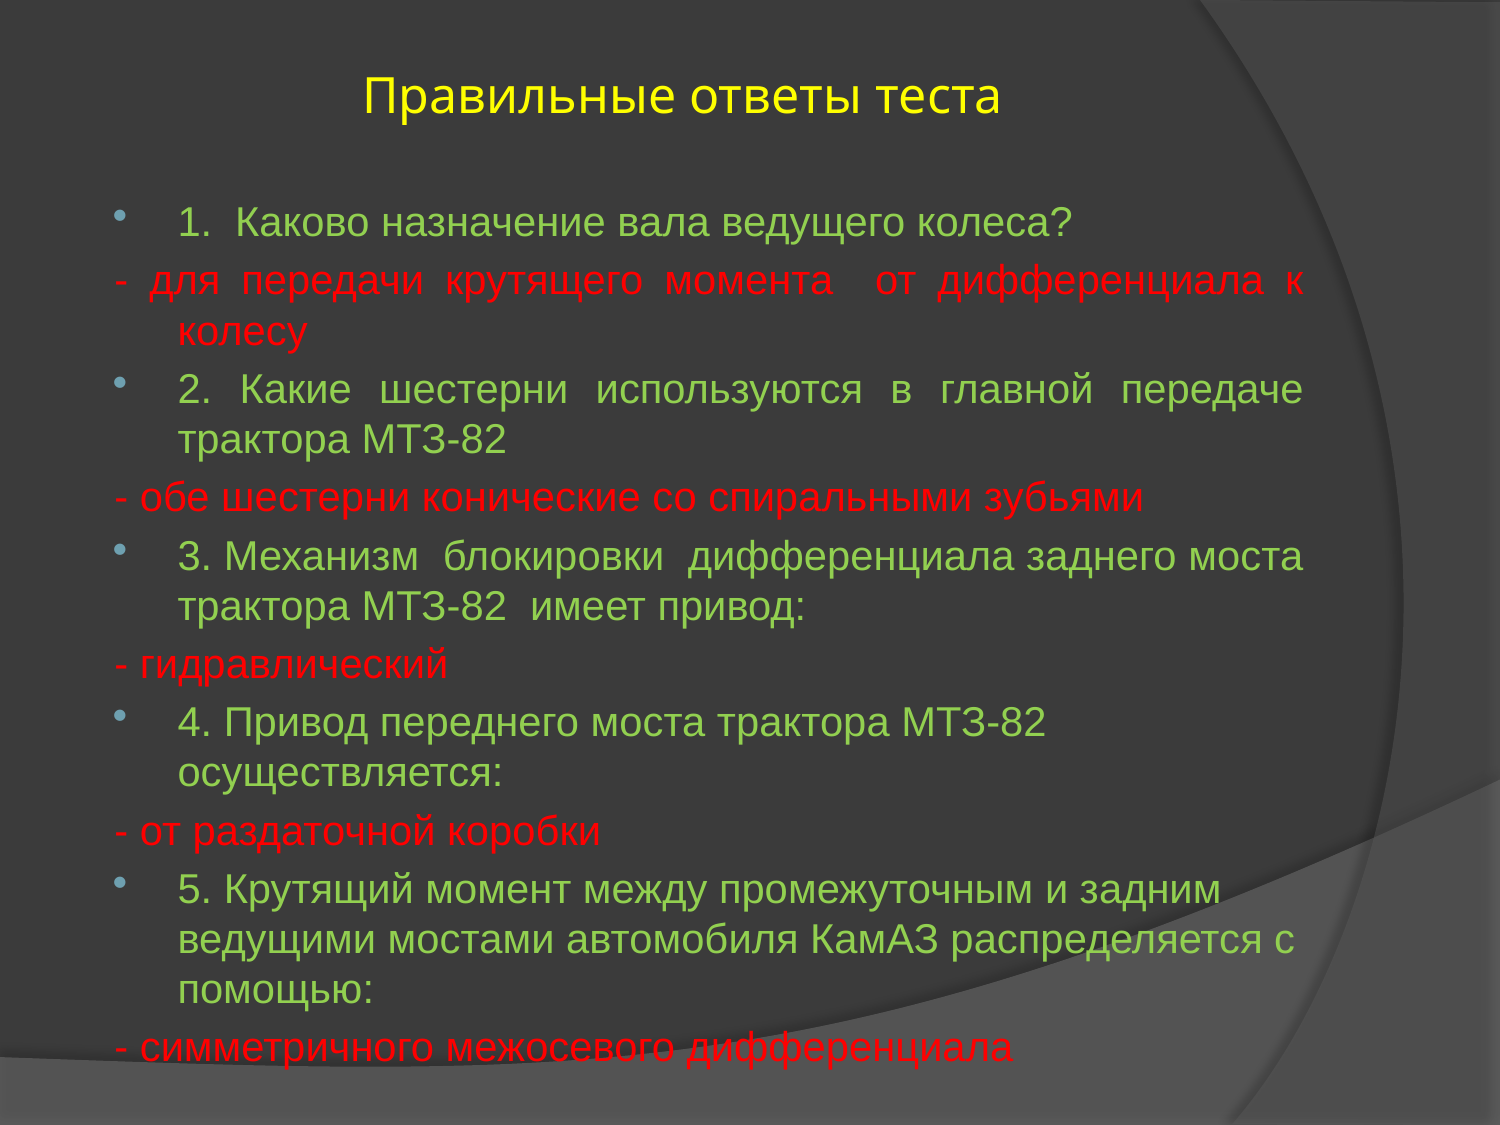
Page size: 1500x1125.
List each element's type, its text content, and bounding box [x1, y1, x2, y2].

title Правильные ответы теста [70, 0, 1296, 188]
list 1. Каково назначение вала ведущего колеса? - для передачи крутящего момента от дифференциала к колесу 2. Какие шестерни используются в главной передаче трактора МТЗ-82 - обе шестерни конические со спиральными зубьями 3. Механизм блокировки дифференциала заднего моста трактора МТЗ-82 имеет привод: - гидравлический 4. Привод переднего моста трактора МТЗ-82 осуществляется: - от раздаточной коробки 5. Крутящий момент между промежуточным и задним ведущими мостами автомобиля КамАЗ распределяется с помощью: - симметричного межосевого дифференциала [93, 187, 1319, 930]
